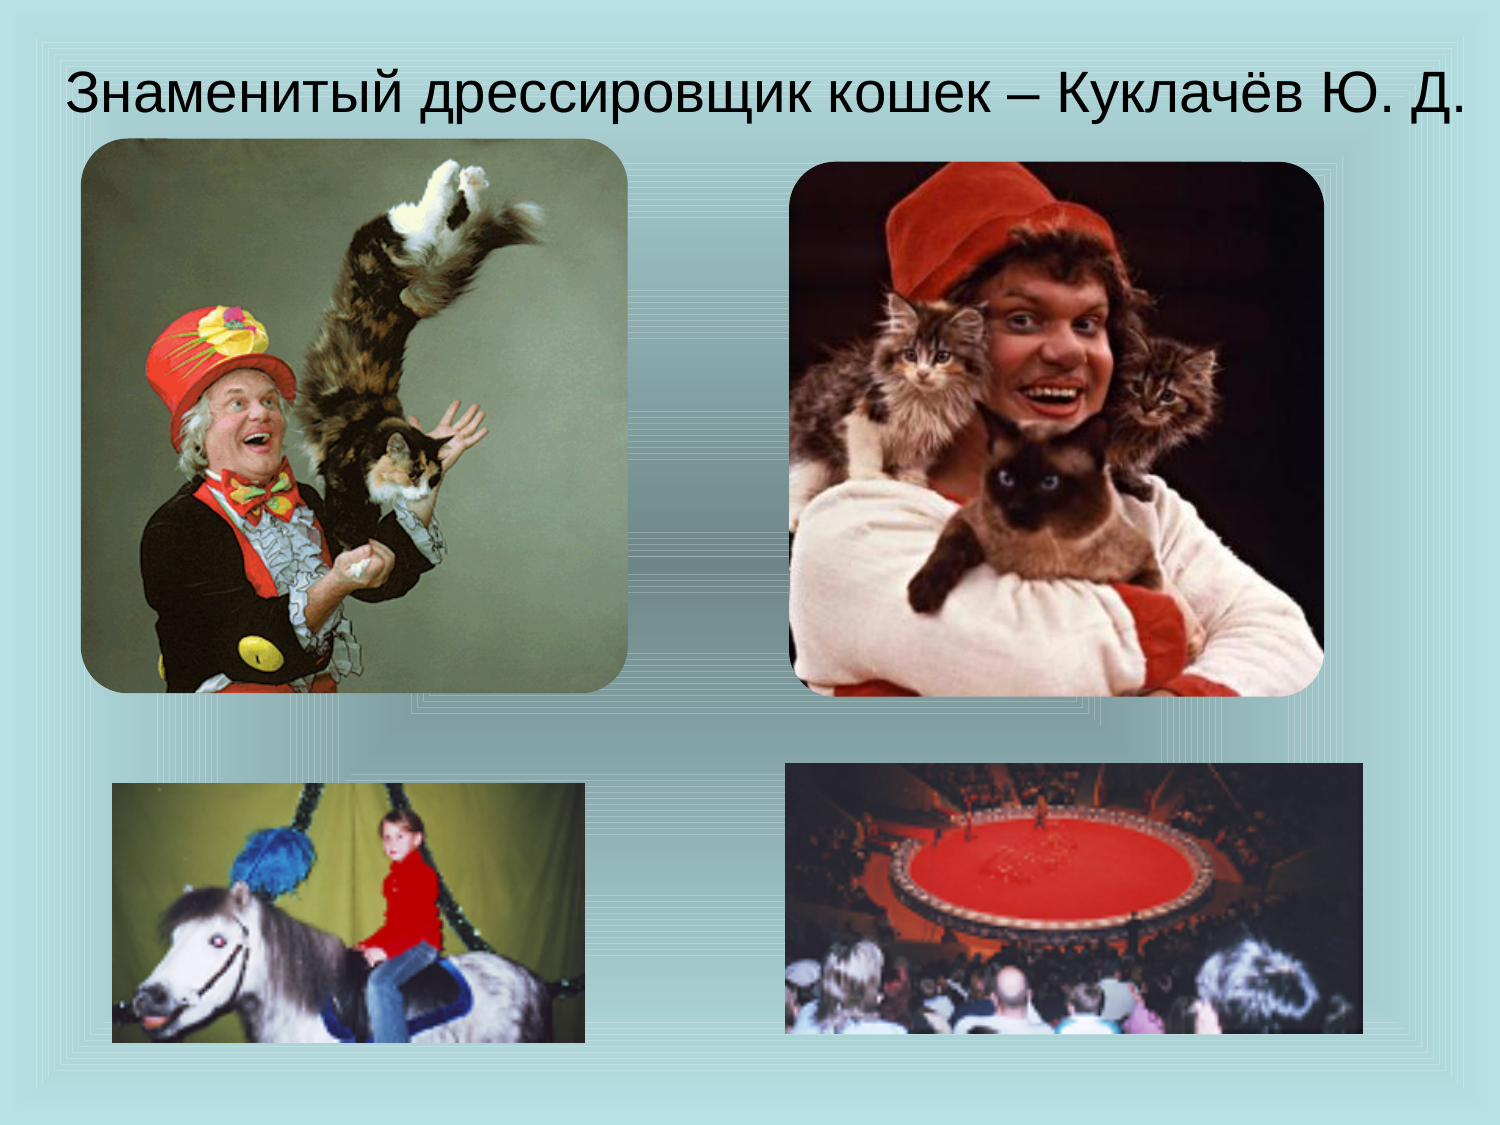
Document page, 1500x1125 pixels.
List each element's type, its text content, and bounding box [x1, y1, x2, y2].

picture [80, 138, 628, 694]
picture [788, 161, 1325, 697]
picture [785, 762, 1364, 1035]
picture [111, 782, 585, 1044]
text_box Знаменитый дрессировщик кошек – Куклачёв Ю. Д. [50, 46, 1484, 132]
